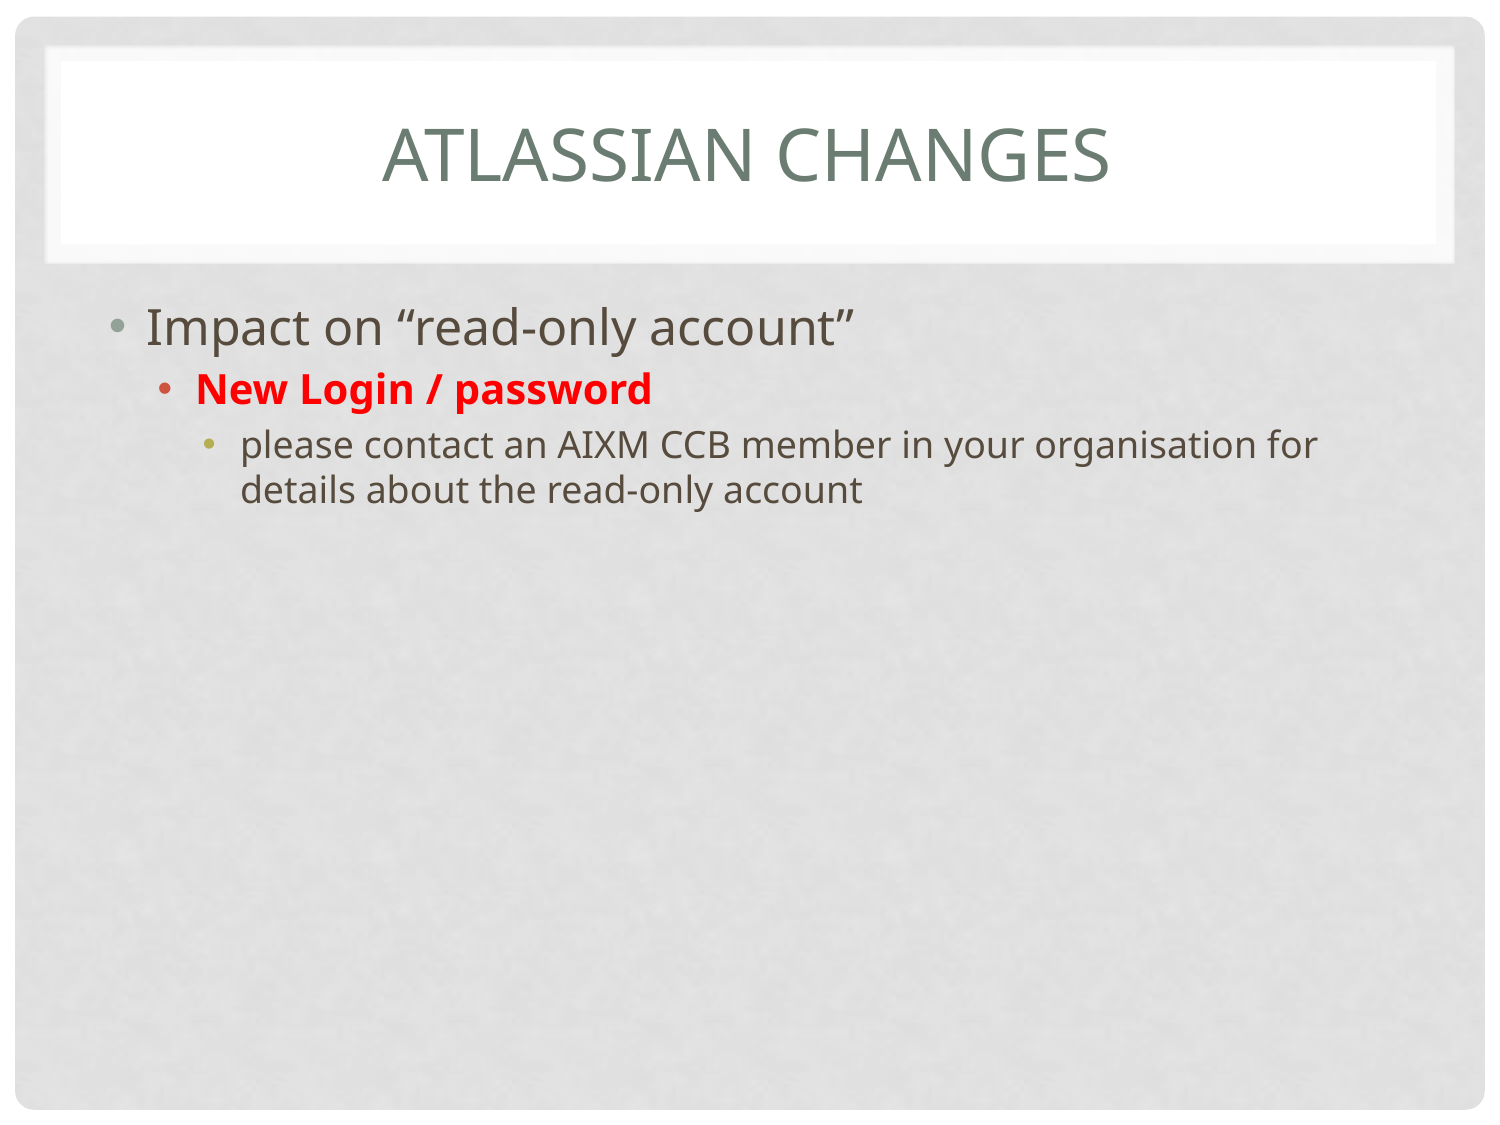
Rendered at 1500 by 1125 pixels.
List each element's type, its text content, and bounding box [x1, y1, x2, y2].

list Impact on “read-only account” New Login / password please contact an AIXM CCB member in your organisation for details about the read-only account [74, 287, 1426, 1006]
title Atlassian changes [69, 66, 1425, 238]
